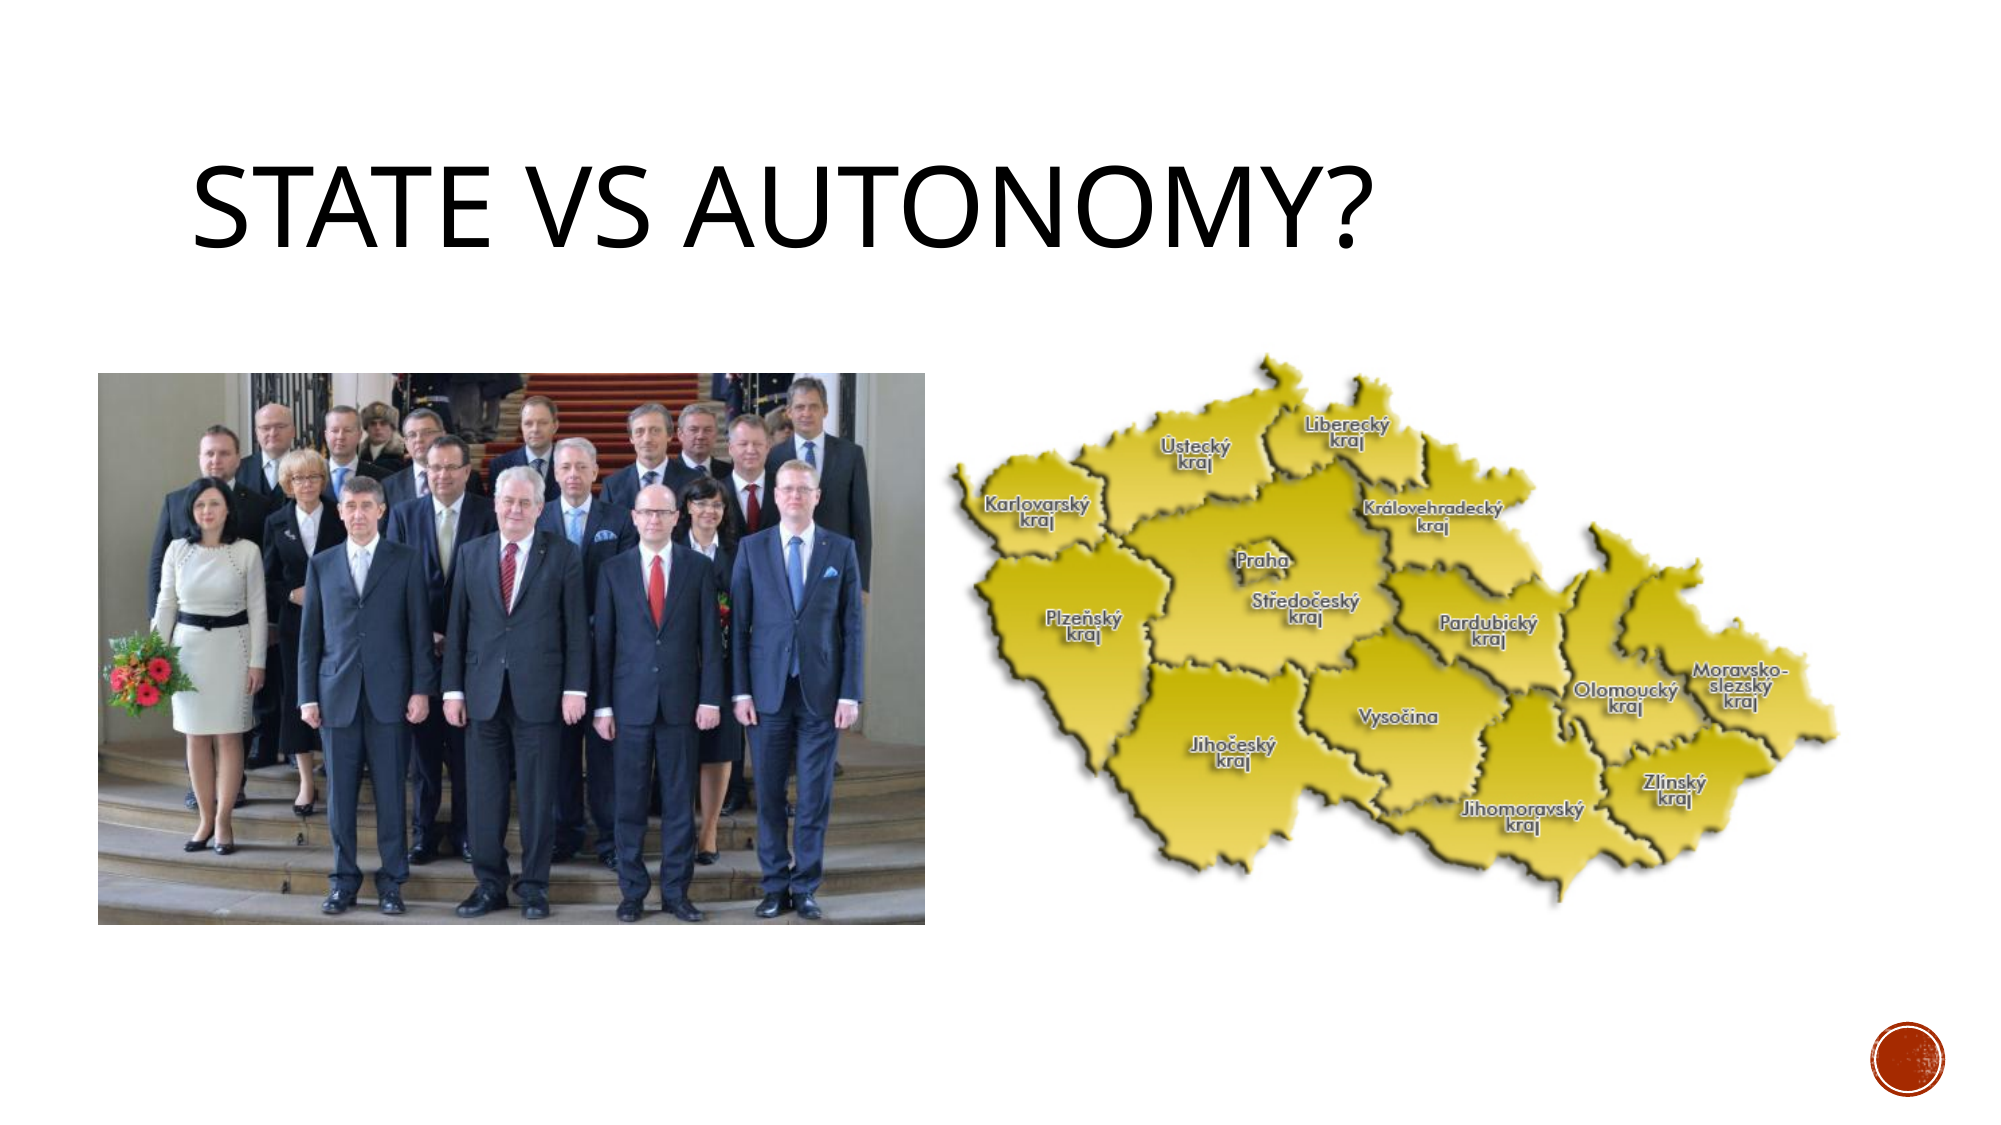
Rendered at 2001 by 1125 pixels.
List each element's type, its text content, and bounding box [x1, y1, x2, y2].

picture [98, 373, 925, 925]
title State vs Autonomy? [175, 79, 1826, 344]
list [927, 333, 1862, 924]
